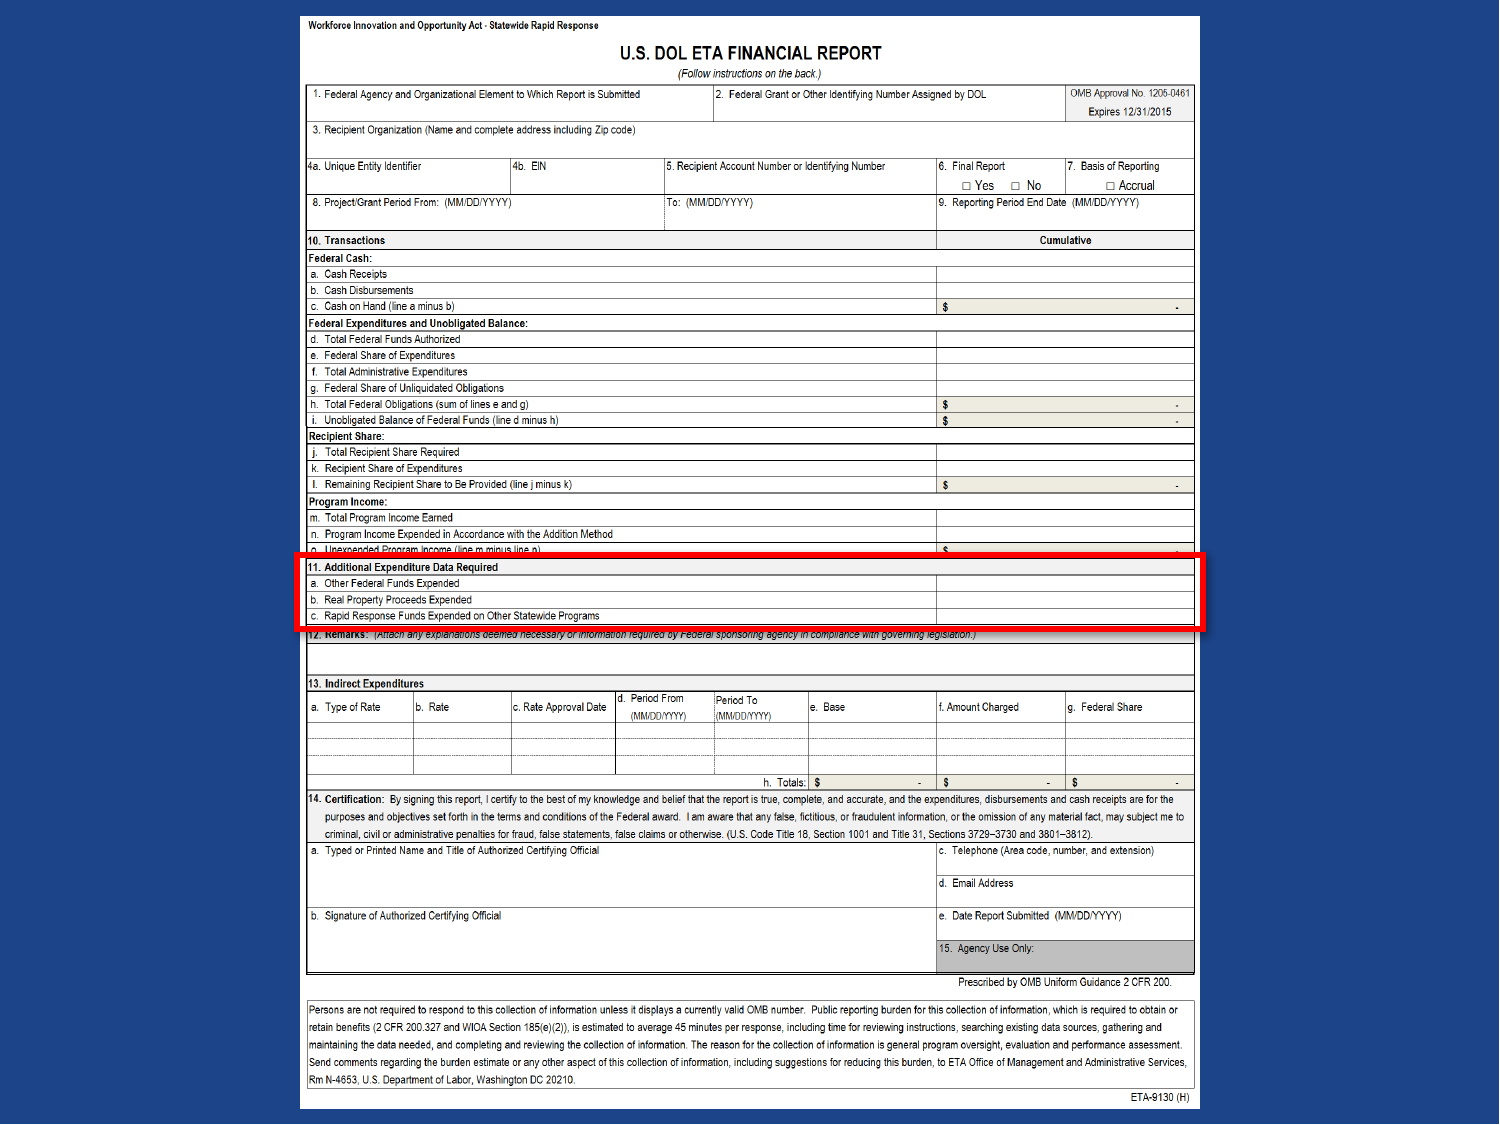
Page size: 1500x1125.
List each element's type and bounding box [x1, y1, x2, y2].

picture [299, 16, 1200, 1109]
text_box [0, 0, 1500, 1125]
